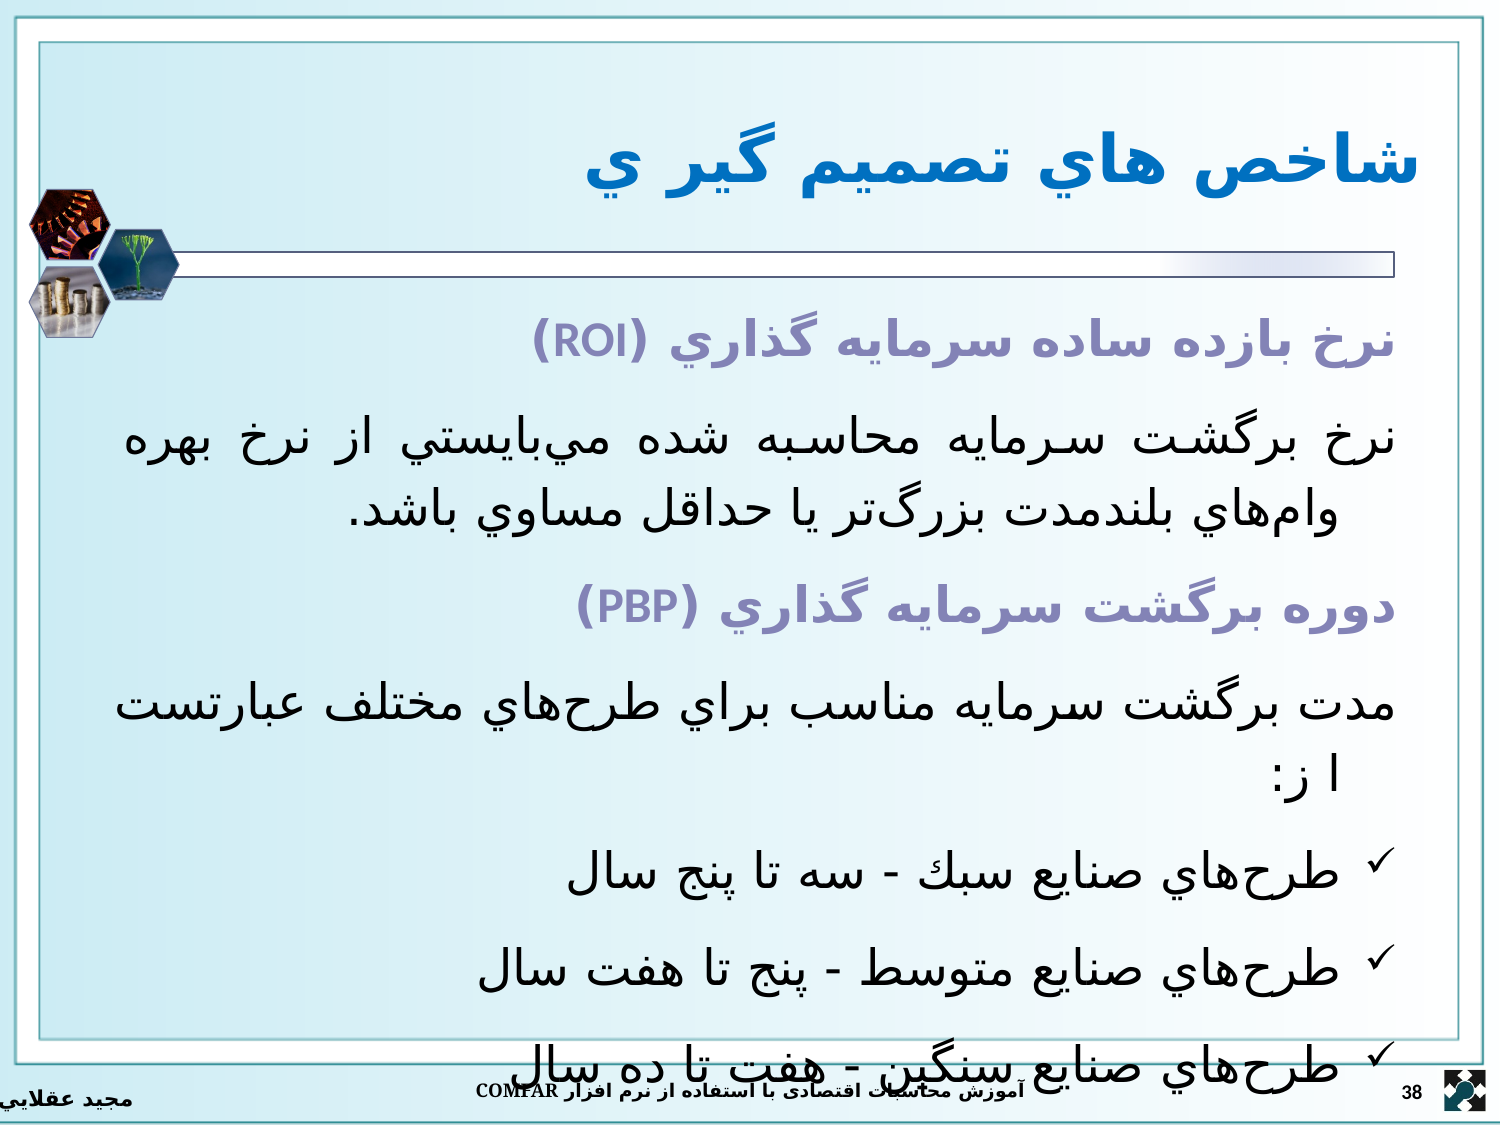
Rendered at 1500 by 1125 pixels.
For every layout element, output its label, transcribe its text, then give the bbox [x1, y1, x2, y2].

slide_number 38 [1155, 1071, 1438, 1122]
footer آموزش محاسبات اقتصادی با استفاده از نرم افزار COMFAR [418, 1071, 1082, 1122]
picture [0, 0, 1500, 1125]
text_box نرخ بازده ساده سرمايه گذاري (ROI) نرخ برگشت سرمايه محاسبه شده مي‌بايستي از نرخ بهره وام‌هاي بلندمدت بزرگ‌تر يا حداقل مساوي باشد. دوره برگشت سرمايه گذاري (PBP) مدت برگشت سرمايه مناسب براي طرح‌هاي مختلف عبارتست ا ز: طرح‌هاي صنايع سبك - سه تا پنج سال طرح‌هاي صنايع متوسط - پنج تا هفت سال طرح‌هاي صنايع سنگين - هفت تا ده سال [99, 287, 1413, 1038]
title شاخص هاي تصميم گير ي [74, 62, 1438, 251]
